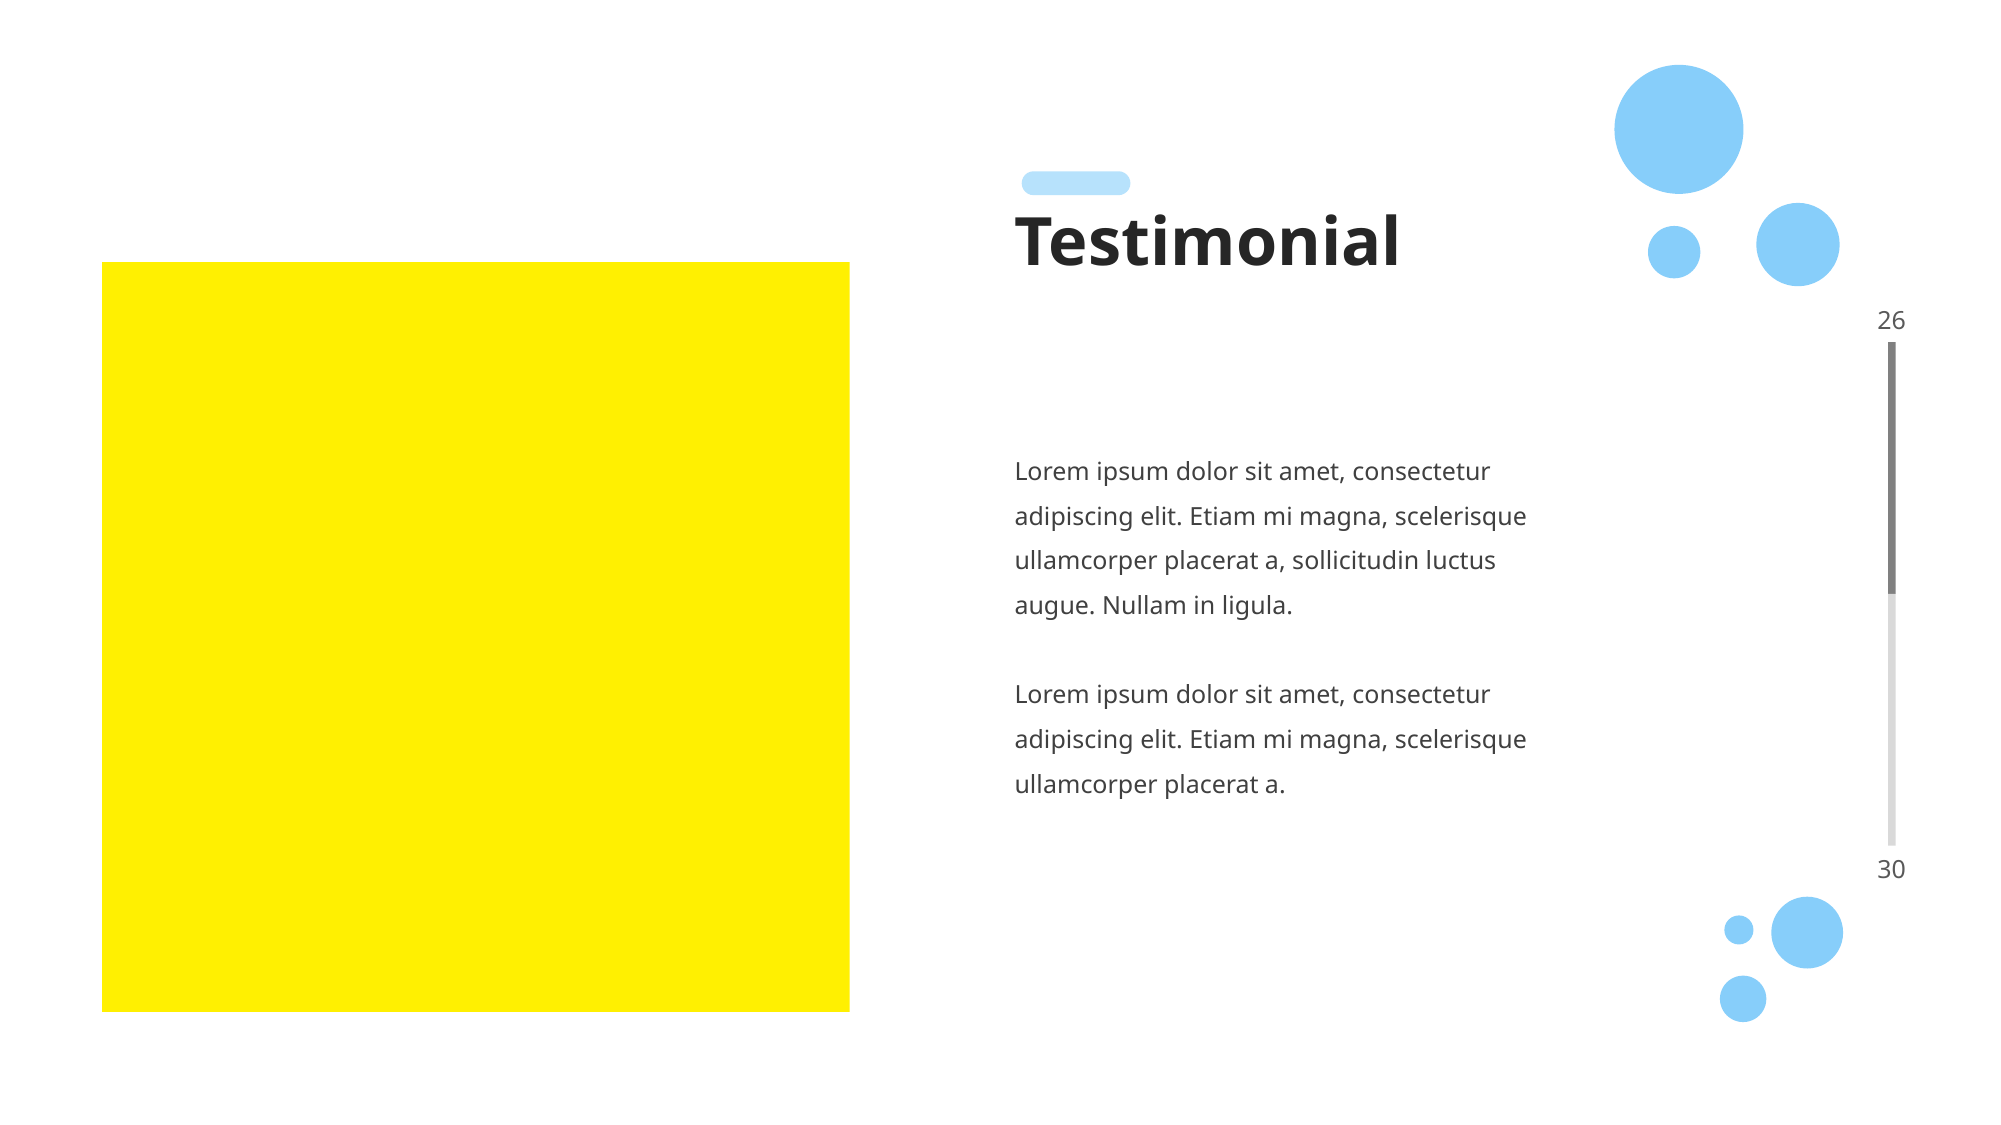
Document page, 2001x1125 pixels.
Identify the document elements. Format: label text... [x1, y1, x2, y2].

text_box [1020, 170, 1132, 197]
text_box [1719, 896, 1844, 1023]
text_box Lorem ipsum dolor sit amet, consectetur adipiscing elit. Etiam mi magna, scelerisque ullamcorper placerat a. [999, 656, 1574, 807]
picture [102, 262, 850, 1012]
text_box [1860, 296, 1924, 892]
text_box Testimonial [999, 191, 1420, 286]
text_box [1616, 62, 1838, 289]
text_box Lorem ipsum dolor sit amet, consectetur adipiscing elit. Etiam mi magna, scelerisque ullamcorper placerat a, sollicitudin luctus augue. Nullam in ligula. [999, 432, 1574, 628]
